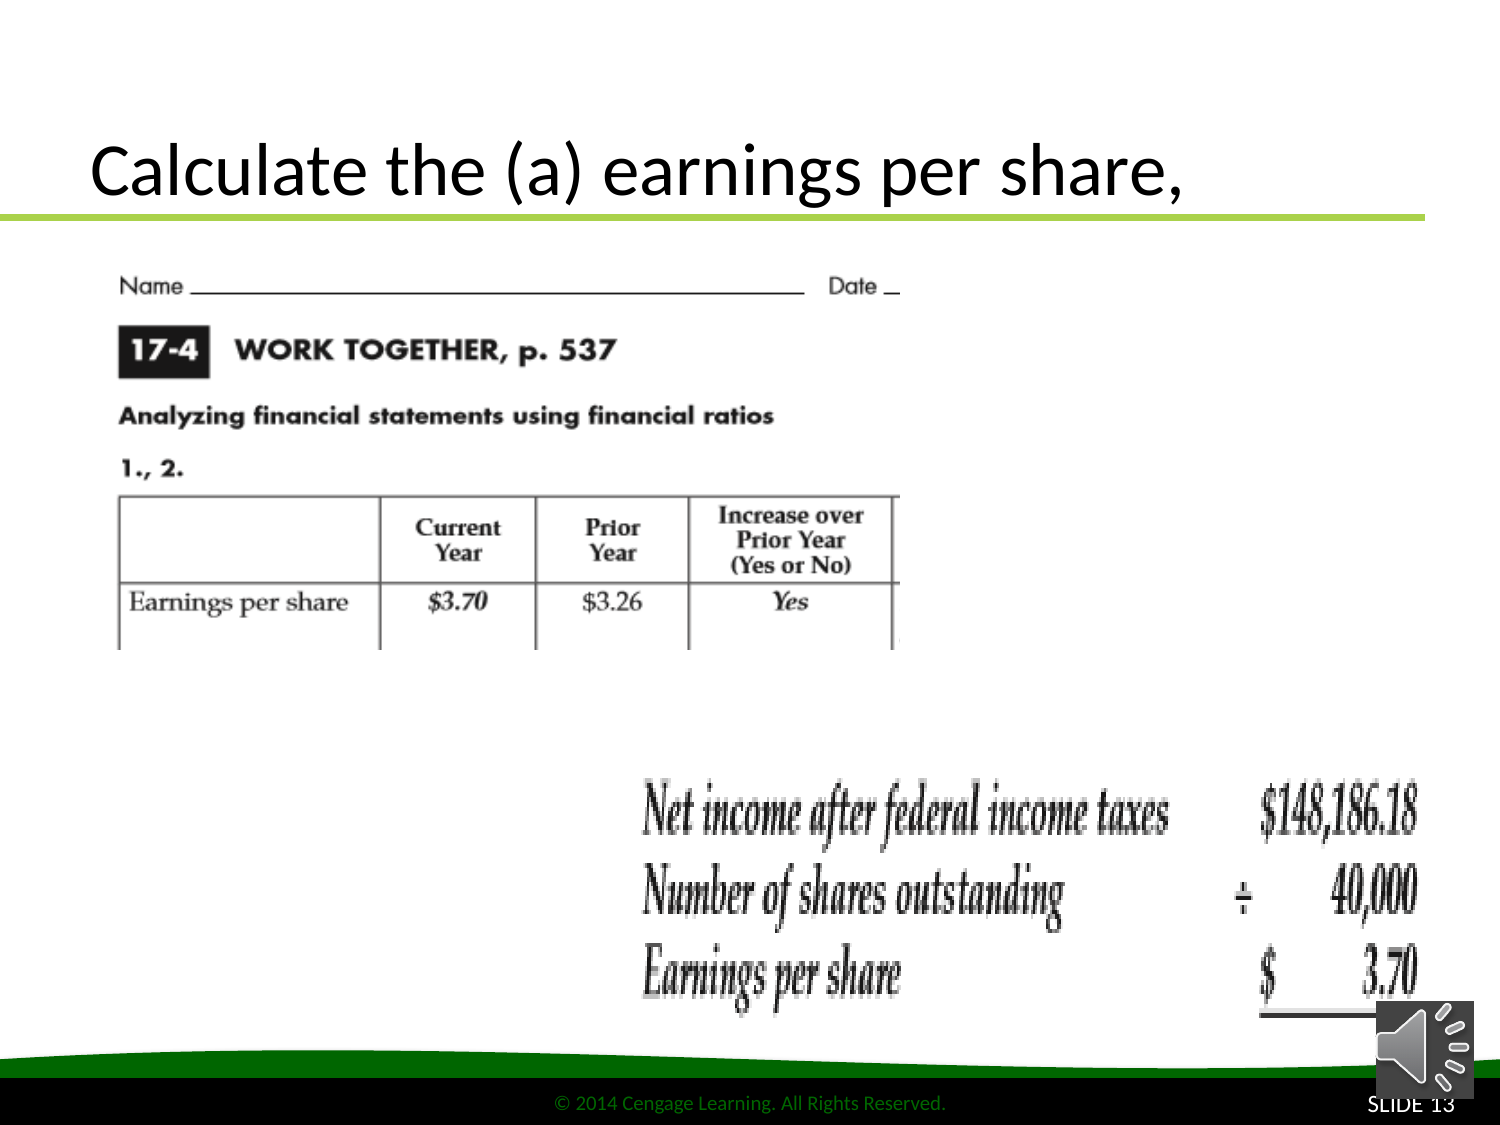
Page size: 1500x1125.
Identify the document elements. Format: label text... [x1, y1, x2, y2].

picture [69, 249, 901, 651]
picture [574, 762, 1476, 1101]
slide_number SLIDE 13 [1170, 1080, 1470, 1125]
title Calculate the (a) earnings per share, [75, 29, 1350, 218]
